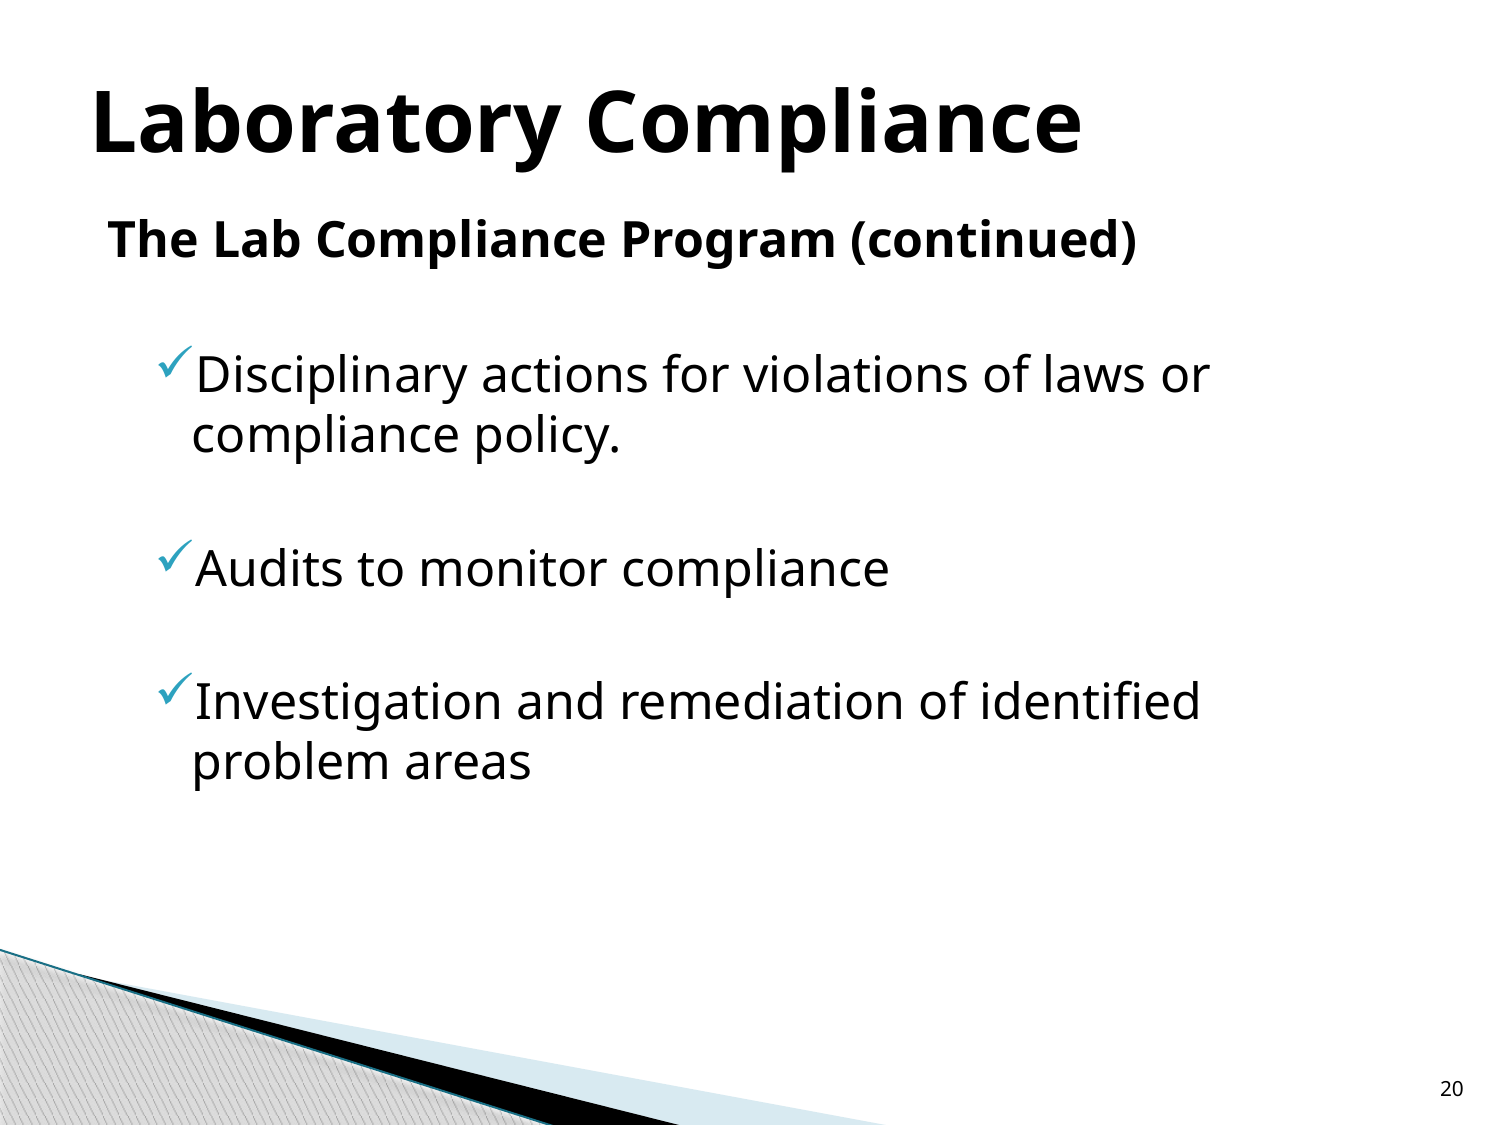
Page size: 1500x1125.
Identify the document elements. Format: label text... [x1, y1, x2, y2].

slide_number 20 [1418, 1051, 1479, 1112]
title Laboratory Compliance [75, 37, 1425, 200]
list The Lab Compliance Program (continued) Disciplinary actions for violations of laws or compliance policy. Audits to monitor compliance Investigation and remediation of identified problem areas [74, 199, 1426, 1001]
